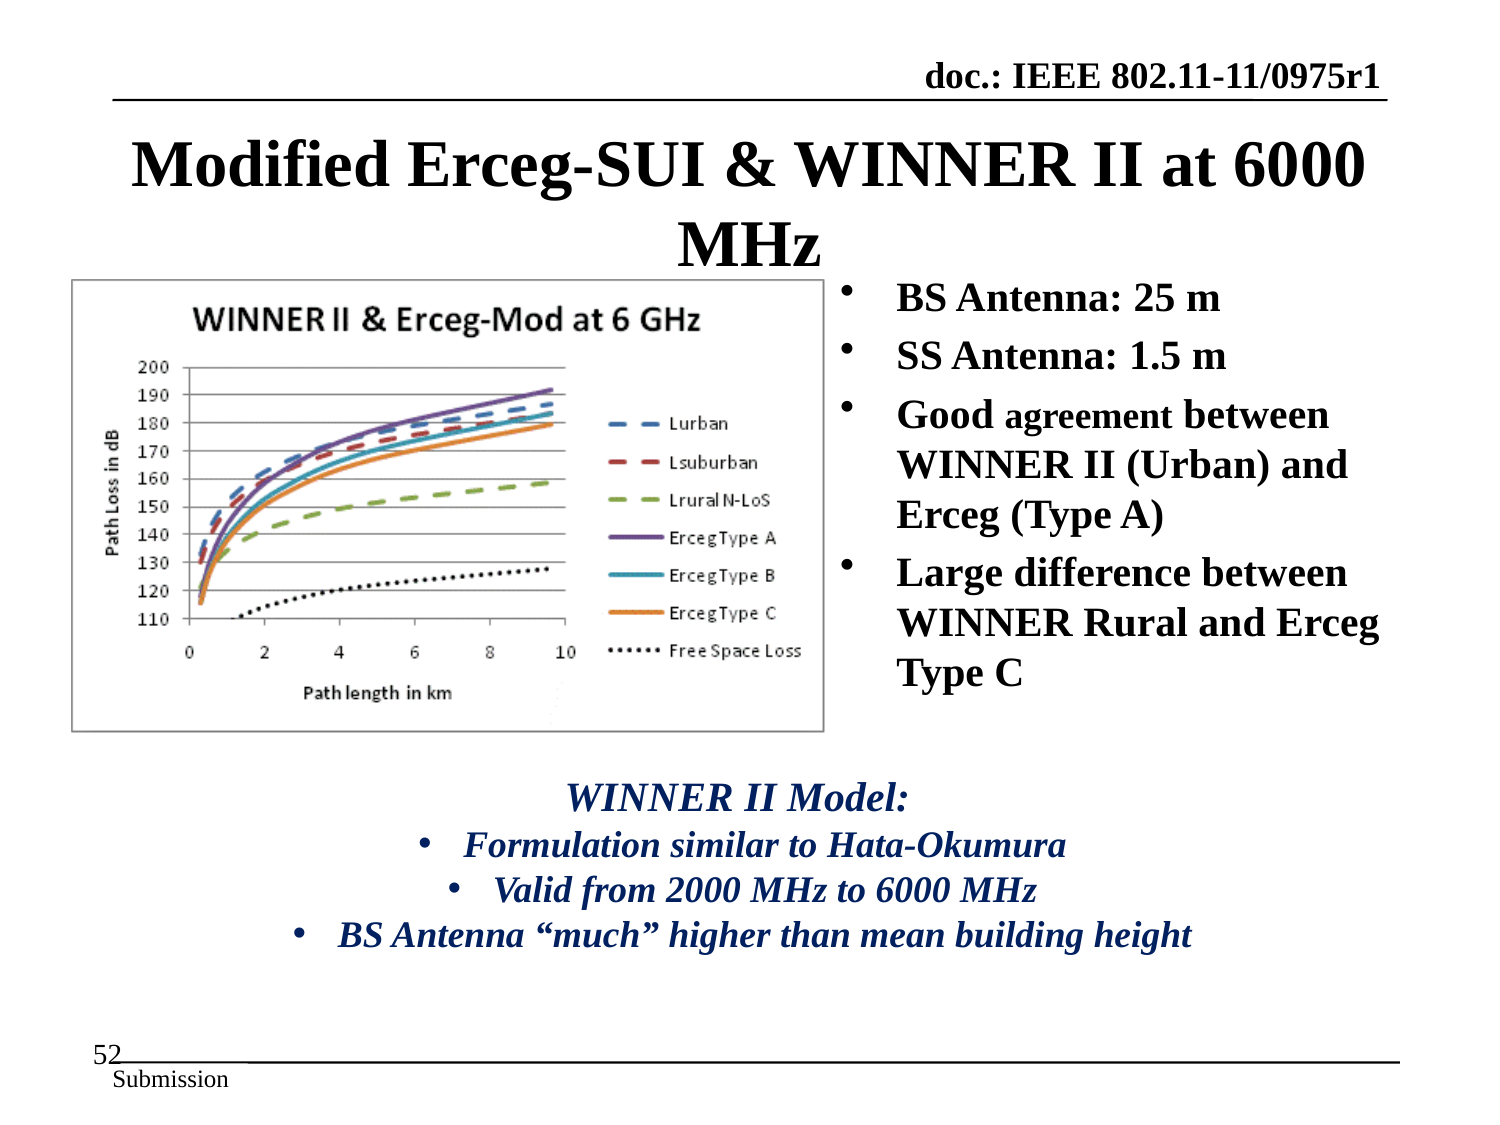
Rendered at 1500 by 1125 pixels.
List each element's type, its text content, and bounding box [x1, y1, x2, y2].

picture [70, 278, 826, 734]
text_box WINNER II Model: Formulation similar to Hata-Okumura Valid from 2000 MHz to 6000 MHz BS Antenna “much” higher than mean building height [91, 762, 1394, 963]
title Modified Erceg-SUI & WINNER II at 6000 MHz [112, 112, 1388, 278]
list BS Antenna: 25 m SS Antenna: 1.5 m Good agreement between WINNER II (Urban) and Erceg (Type A) Large difference between WINNER Rural and Erceg Type C [825, 262, 1440, 1063]
slide_number 52 [45, 1027, 138, 1089]
